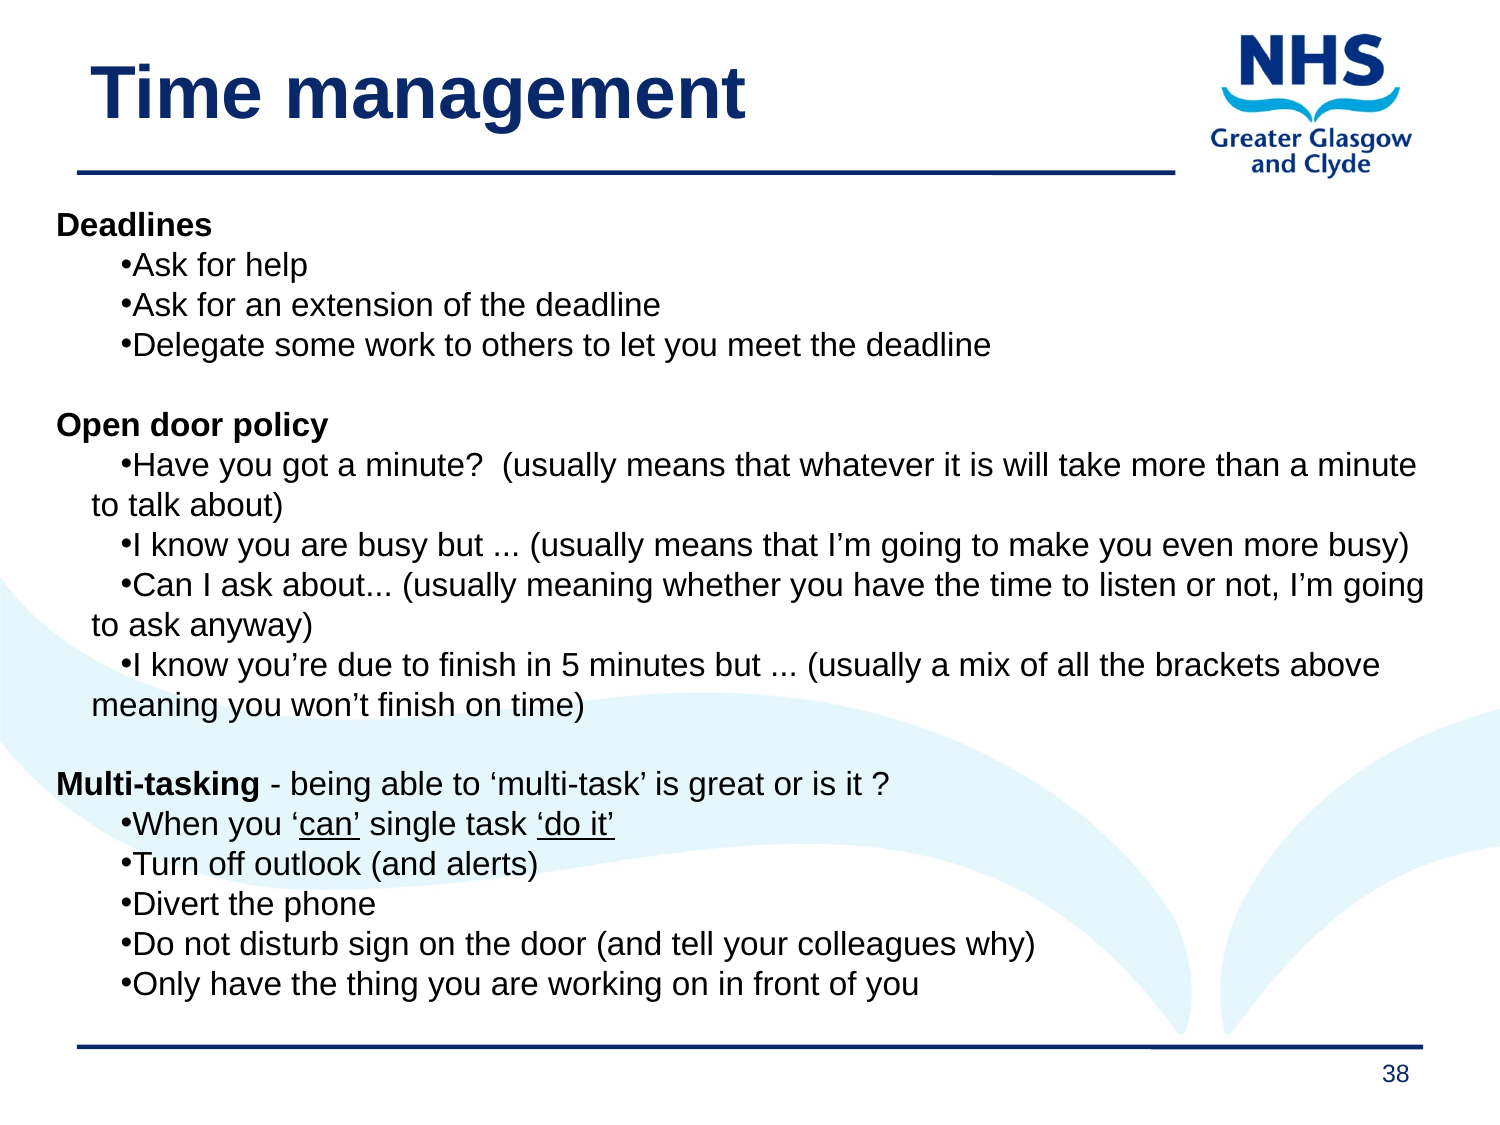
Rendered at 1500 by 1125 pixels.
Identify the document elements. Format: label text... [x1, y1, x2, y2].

title Time management [74, 18, 1176, 159]
footer [512, 1042, 988, 1103]
text_box Deadlines Ask for help Ask for an extension of the deadline Delegate some work to others to let you meet the deadline Open door policy Have you got a minute? (usually means that whatever it is will take more than a minute to talk about) I know you are busy but ... (usually means that I’m going to make you even more busy) Can I ask about... (usually meaning whether you have the time to listen or not, I’m going to ask anyway) I know you’re due to finish in 5 minutes but ... (usually a mix of all the brackets above meaning you won’t finish on time) Multi-tasking - being able to ‘multi-task’ is great or is it ? When you ‘can’ single task ‘do it’ Turn off outlook (and alerts) Divert the phone Do not disturb sign on the door (and tell your colleagues why) Only have the thing you are working on in front of you [41, 196, 1447, 1010]
picture [0, 562, 1500, 1049]
picture [1210, 33, 1412, 179]
slide_number 38 [1074, 1042, 1425, 1103]
